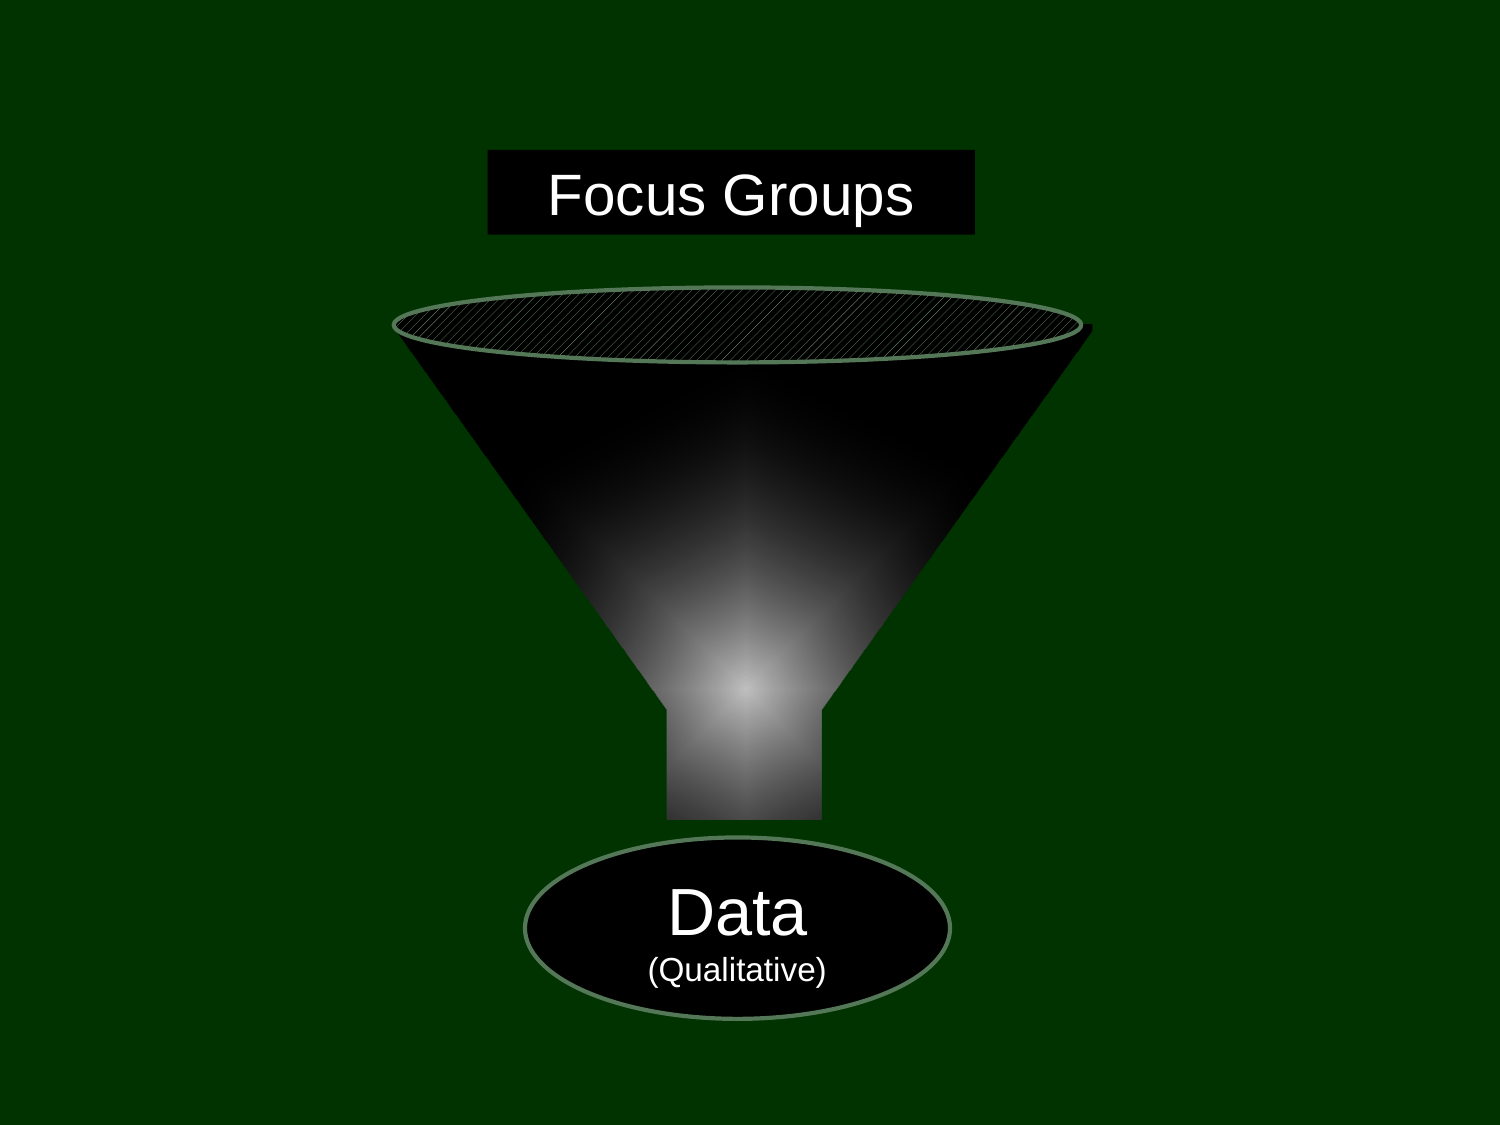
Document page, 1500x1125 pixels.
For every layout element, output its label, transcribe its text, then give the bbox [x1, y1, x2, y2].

text_box [391, 285, 1084, 330]
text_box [524, 863, 951, 1079]
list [394, 324, 1093, 821]
text_box Focus Groups [487, 149, 975, 235]
